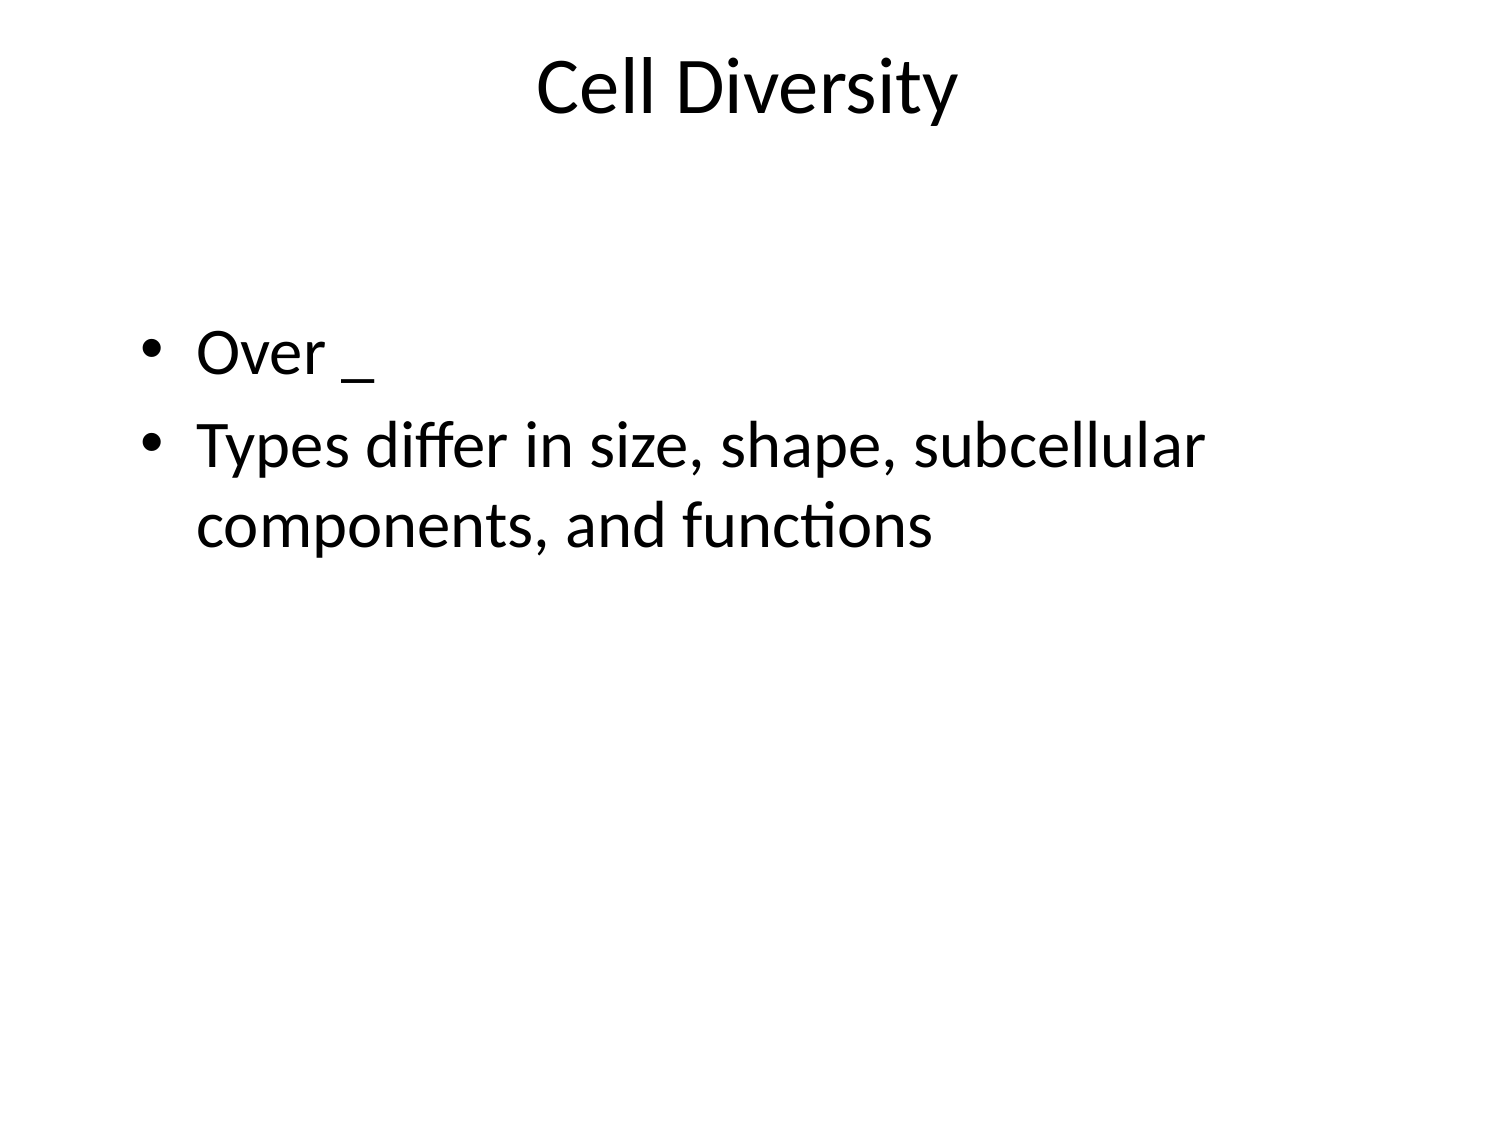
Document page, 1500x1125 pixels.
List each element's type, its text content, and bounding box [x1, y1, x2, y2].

title Cell Diversity [142, 24, 1355, 138]
list Over _ Types differ in size, shape, subcellular components, and functions [125, 299, 1425, 688]
